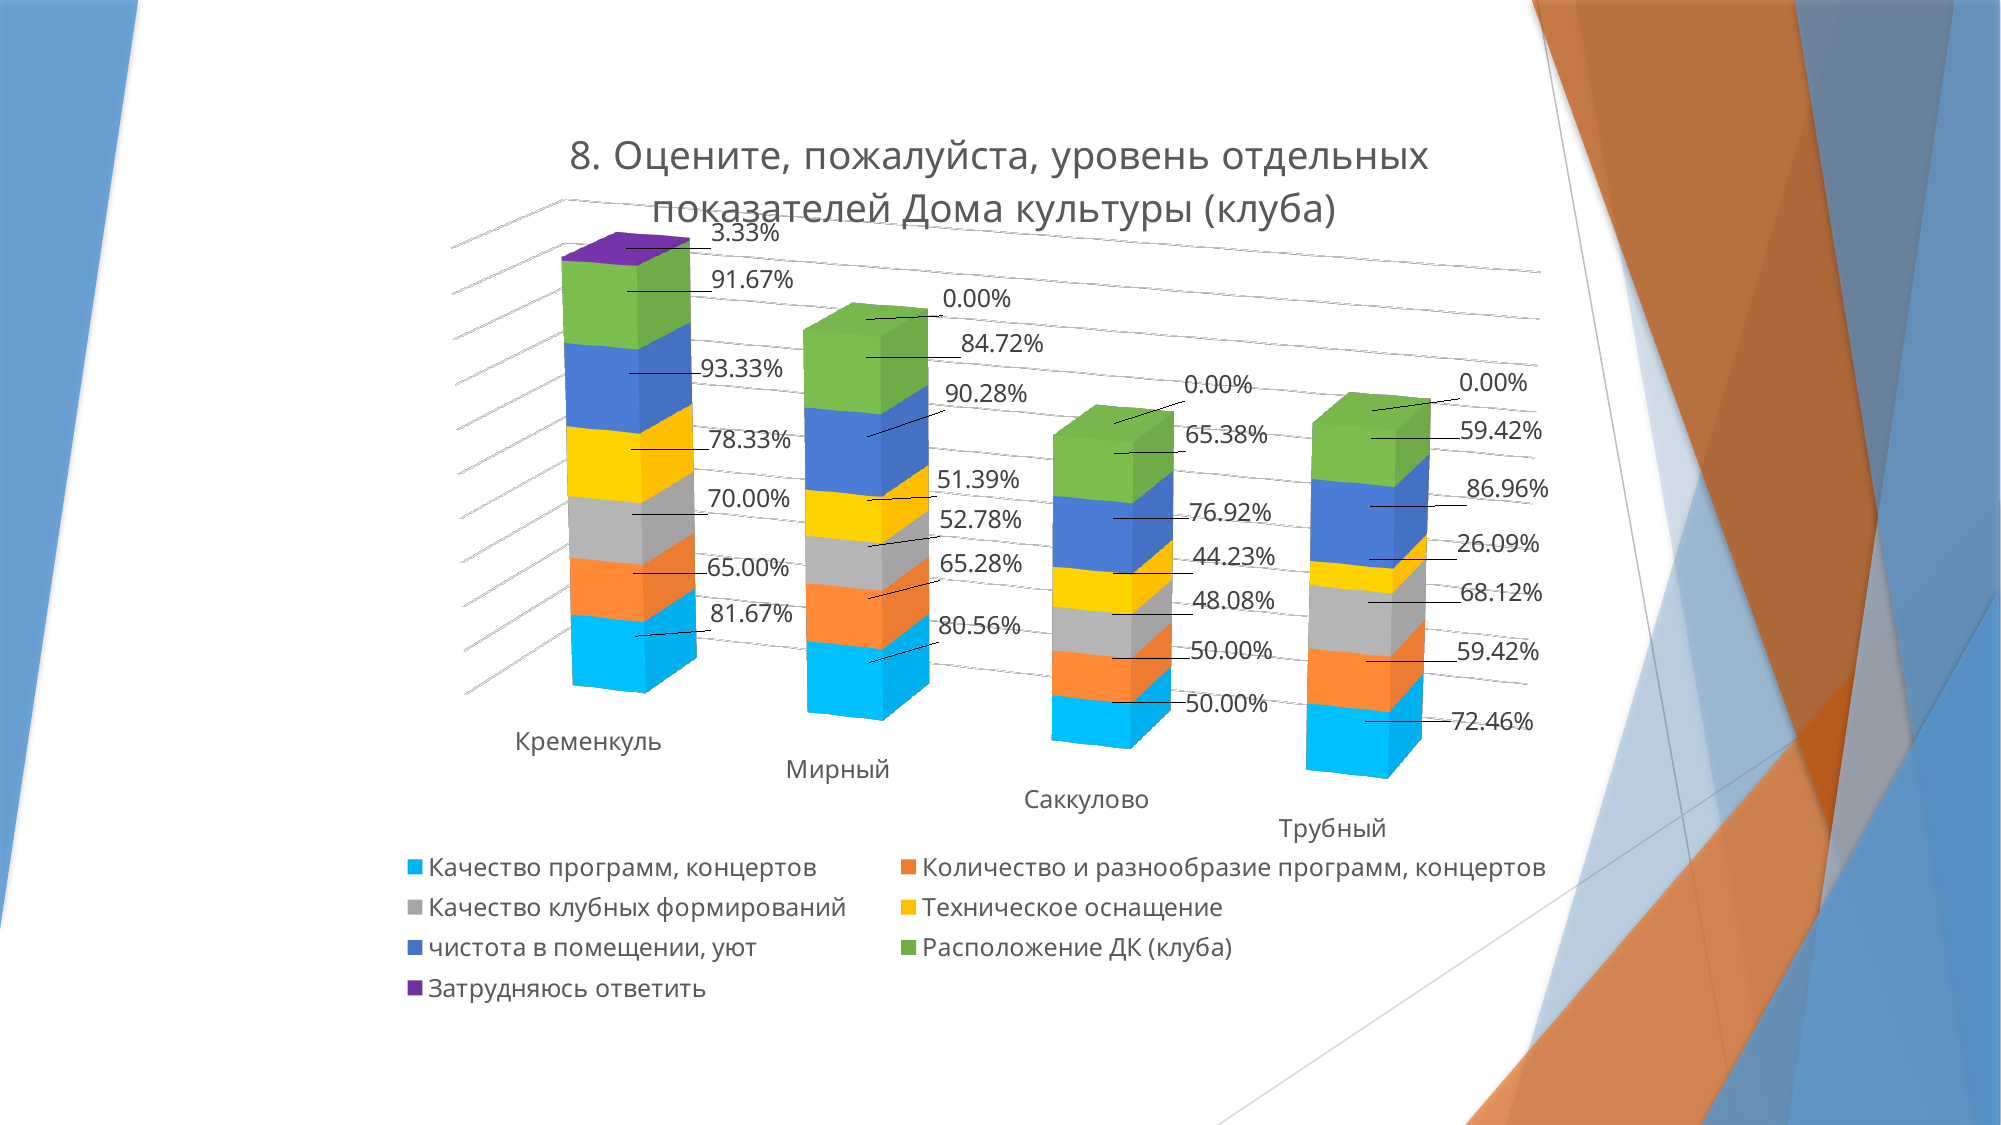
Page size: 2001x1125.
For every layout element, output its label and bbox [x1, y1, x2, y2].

chart [332, 87, 1668, 1083]
